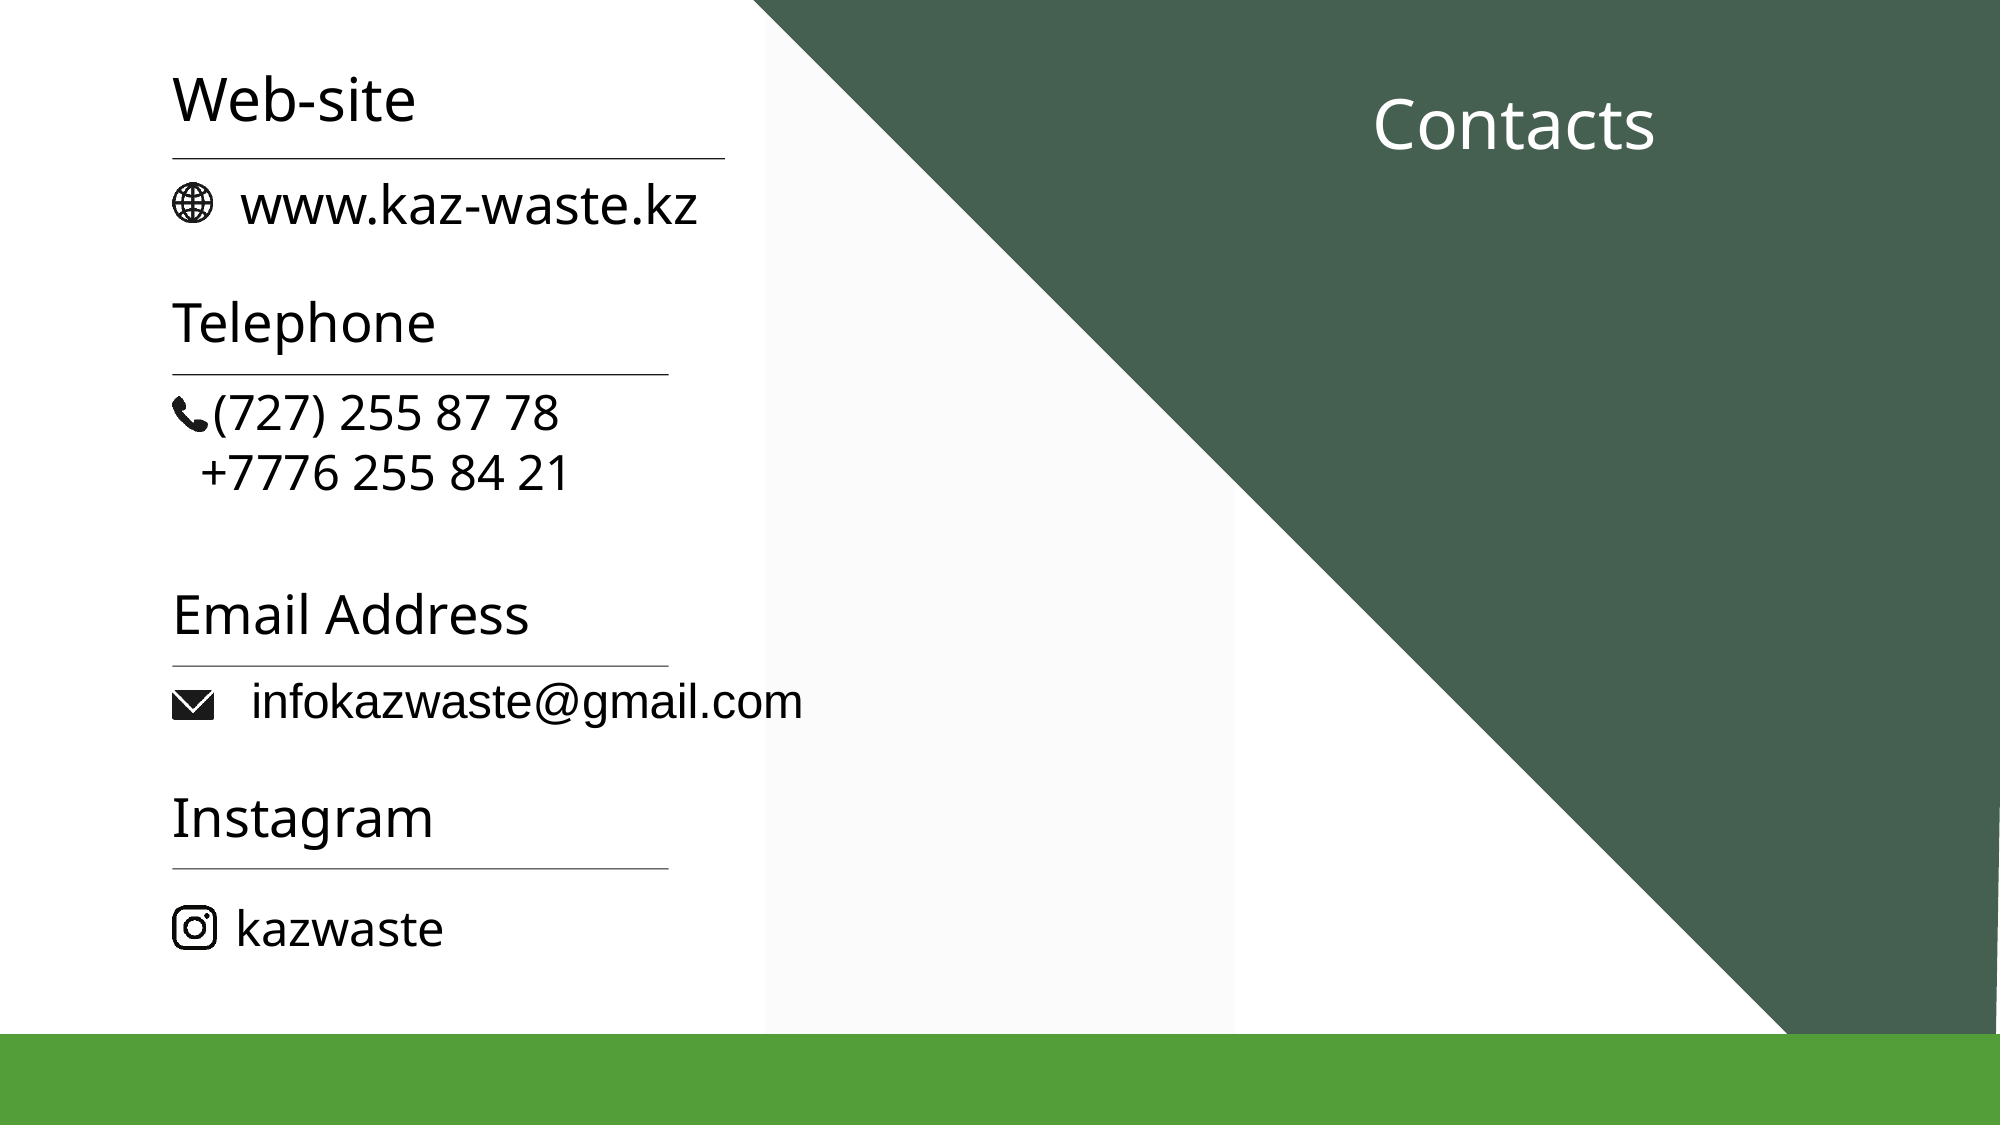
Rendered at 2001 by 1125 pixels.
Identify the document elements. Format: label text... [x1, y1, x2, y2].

text_box kazwaste [228, 896, 453, 957]
text_box Email Address [172, 578, 669, 646]
picture [171, 690, 214, 721]
text_box [753, 0, 2000, 1034]
text_box infokazwaste@gmail.com [213, 668, 843, 729]
text_box Contacts [1243, 78, 1786, 164]
text_box Instagram [172, 781, 669, 848]
picture [171, 395, 209, 433]
text_box Telephone [172, 287, 669, 354]
text_box [0, 1034, 2000, 1125]
text_box www.kaz-waste.kz [216, 169, 724, 236]
text_box (727) 255 87 78 +7776 255 84 21 [173, 380, 601, 501]
picture [171, 181, 213, 223]
picture [171, 904, 217, 950]
text_box Web-site [172, 59, 725, 134]
